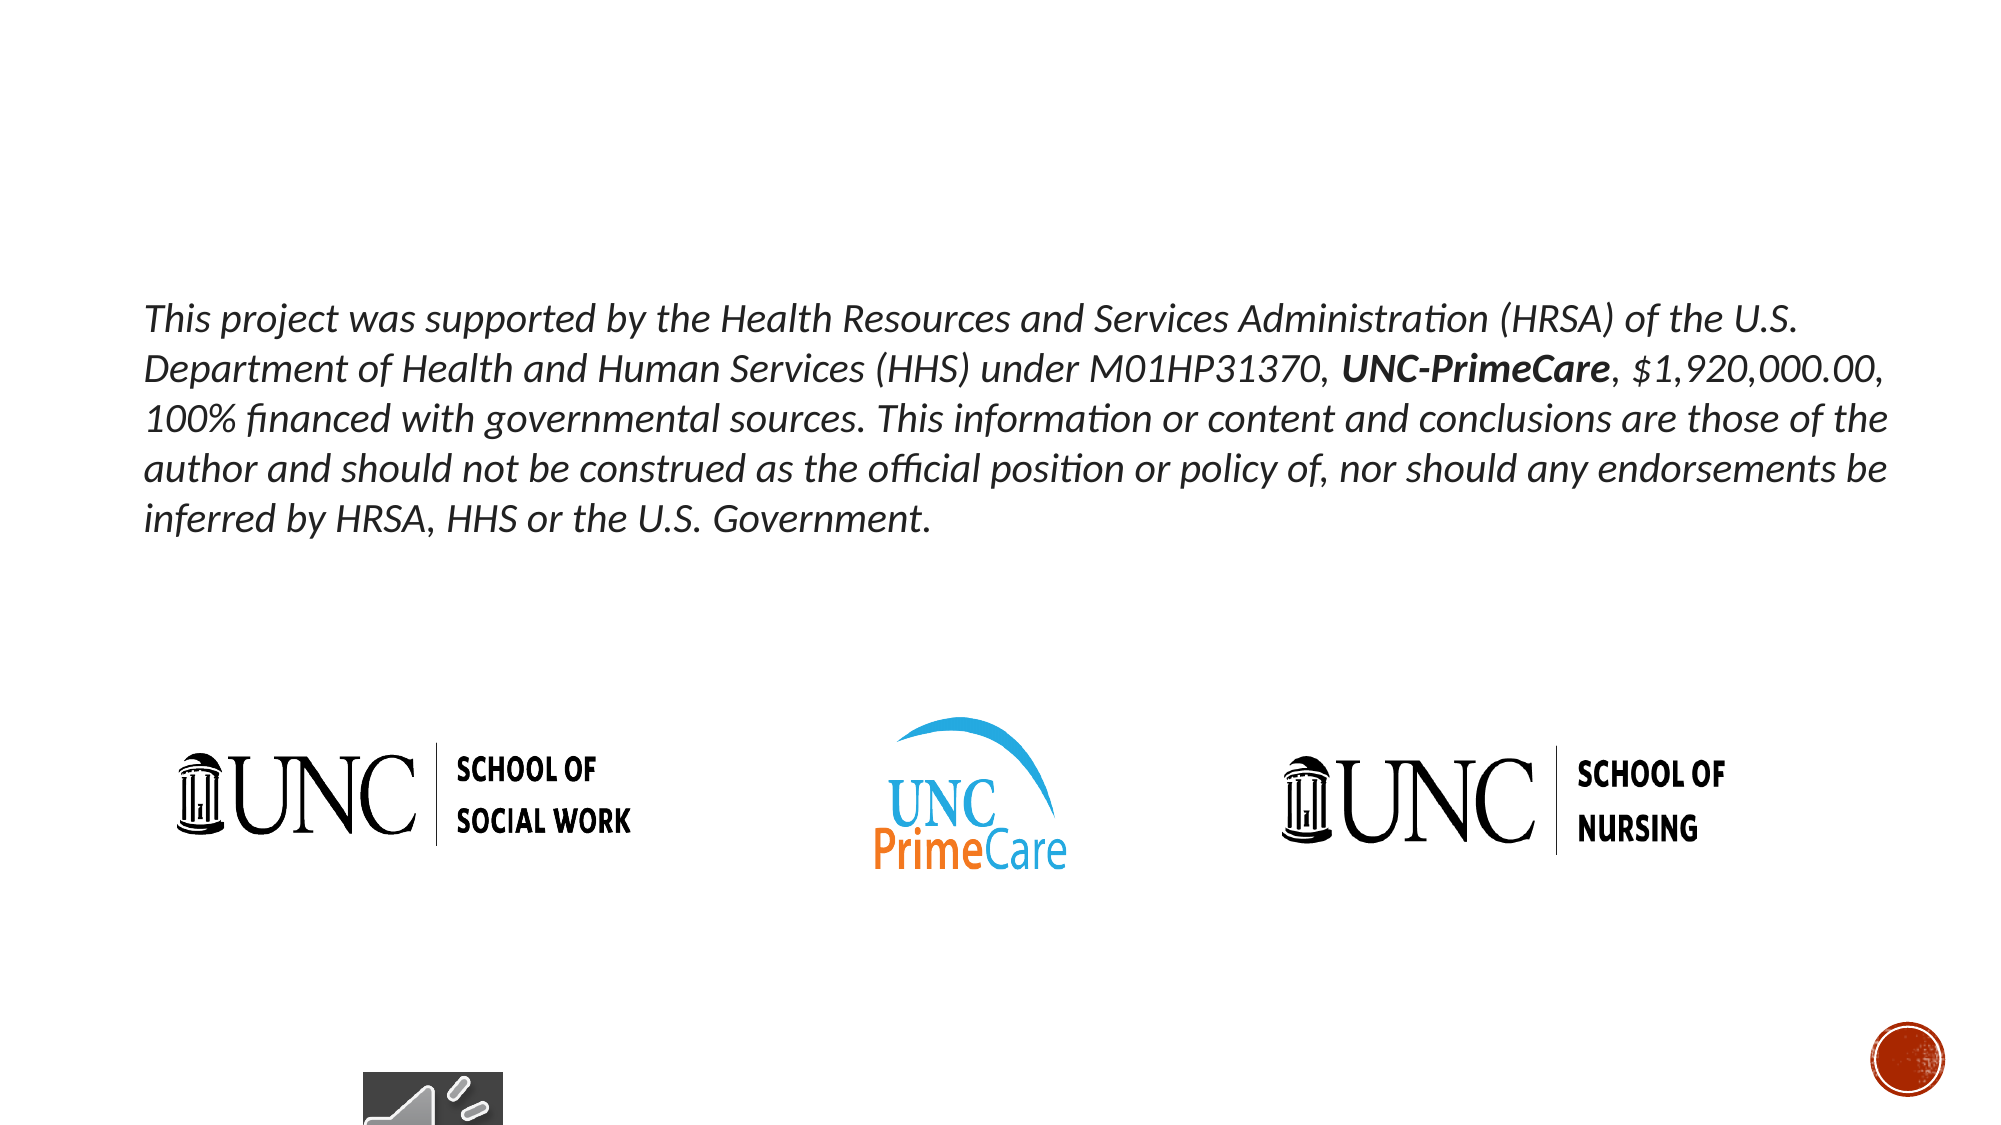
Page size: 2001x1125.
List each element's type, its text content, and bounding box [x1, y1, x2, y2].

picture [221, 930, 503, 1125]
picture [1870, 1021, 1946, 1097]
picture [177, 742, 631, 846]
picture [872, 717, 1068, 884]
picture [1281, 745, 1725, 856]
text_box This project was supported by the Health Resources and Services Administration (HRSA) of the U.S. Department of Health and Human Services (HHS) under M01HP31370, UNC-PrimeCare, $1,920,000.00, 100% financed with governmental sources. This information or content and conclusions are those of the author and should not be construed as the official position or policy of, nor should any endorsements be inferred by HRSA, HHS or the U.S. Government. [128, 281, 1972, 595]
